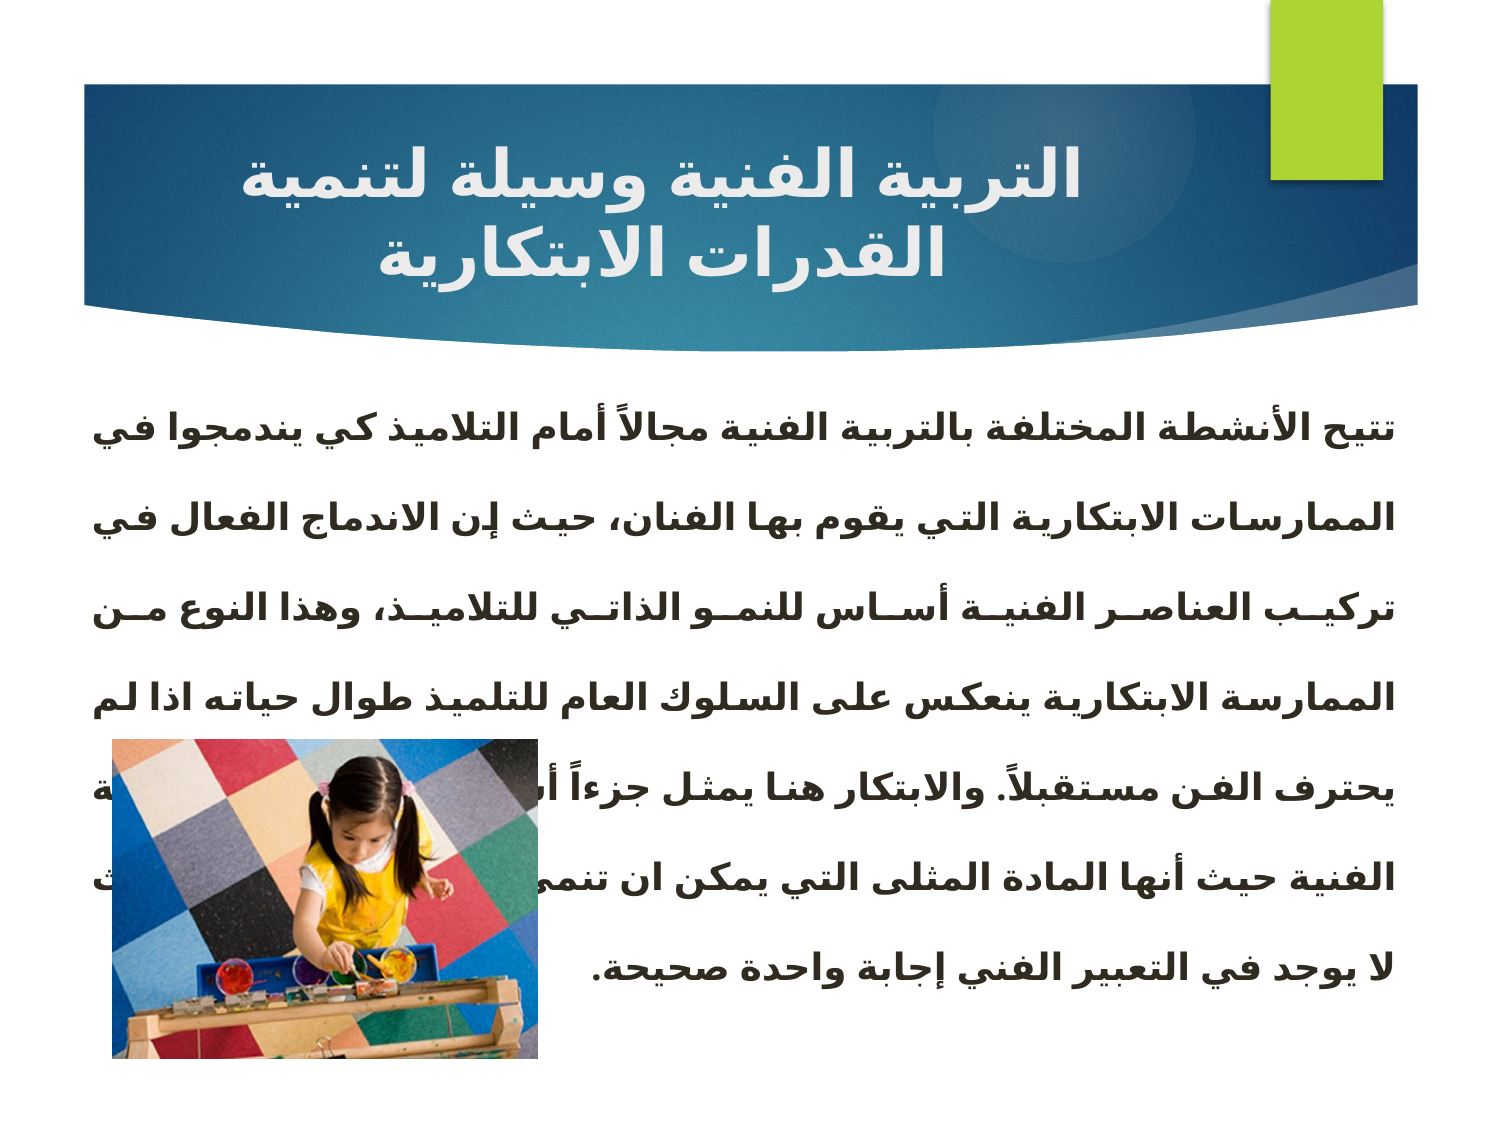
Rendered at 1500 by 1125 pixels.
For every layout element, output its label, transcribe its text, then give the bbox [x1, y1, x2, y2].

list تتيح الأنشطة المختلفة بالتربية الفنية مجالاً أمام التلاميذ كي يندمجوا في الممارسات الابتكارية التي يقوم بها الفنان، حيث إن الاندماج الفعال في تركيب العناصر الفنية أساس للنمو الذاتي للتلاميذ، وهذا النوع من الممارسة الابتكارية ينعكس على السلوك العام للتلميذ طوال حياته اذا لم يحترف الفن مستقبلاً. والابتكار هنا يمثل جزءاً أساسياً من أهداف التربية الفنية حيث أنها المادة المثلى التي يمكن ان تنمي التفكير المتشعب، حيث لا يوجد في التعبير الفني إجابة واحدة صحيحة. [76, 349, 1412, 1024]
title التربية الفنية وسيلة لتنمية القدرات الابتكارية [142, 152, 1183, 269]
picture [111, 739, 538, 1059]
